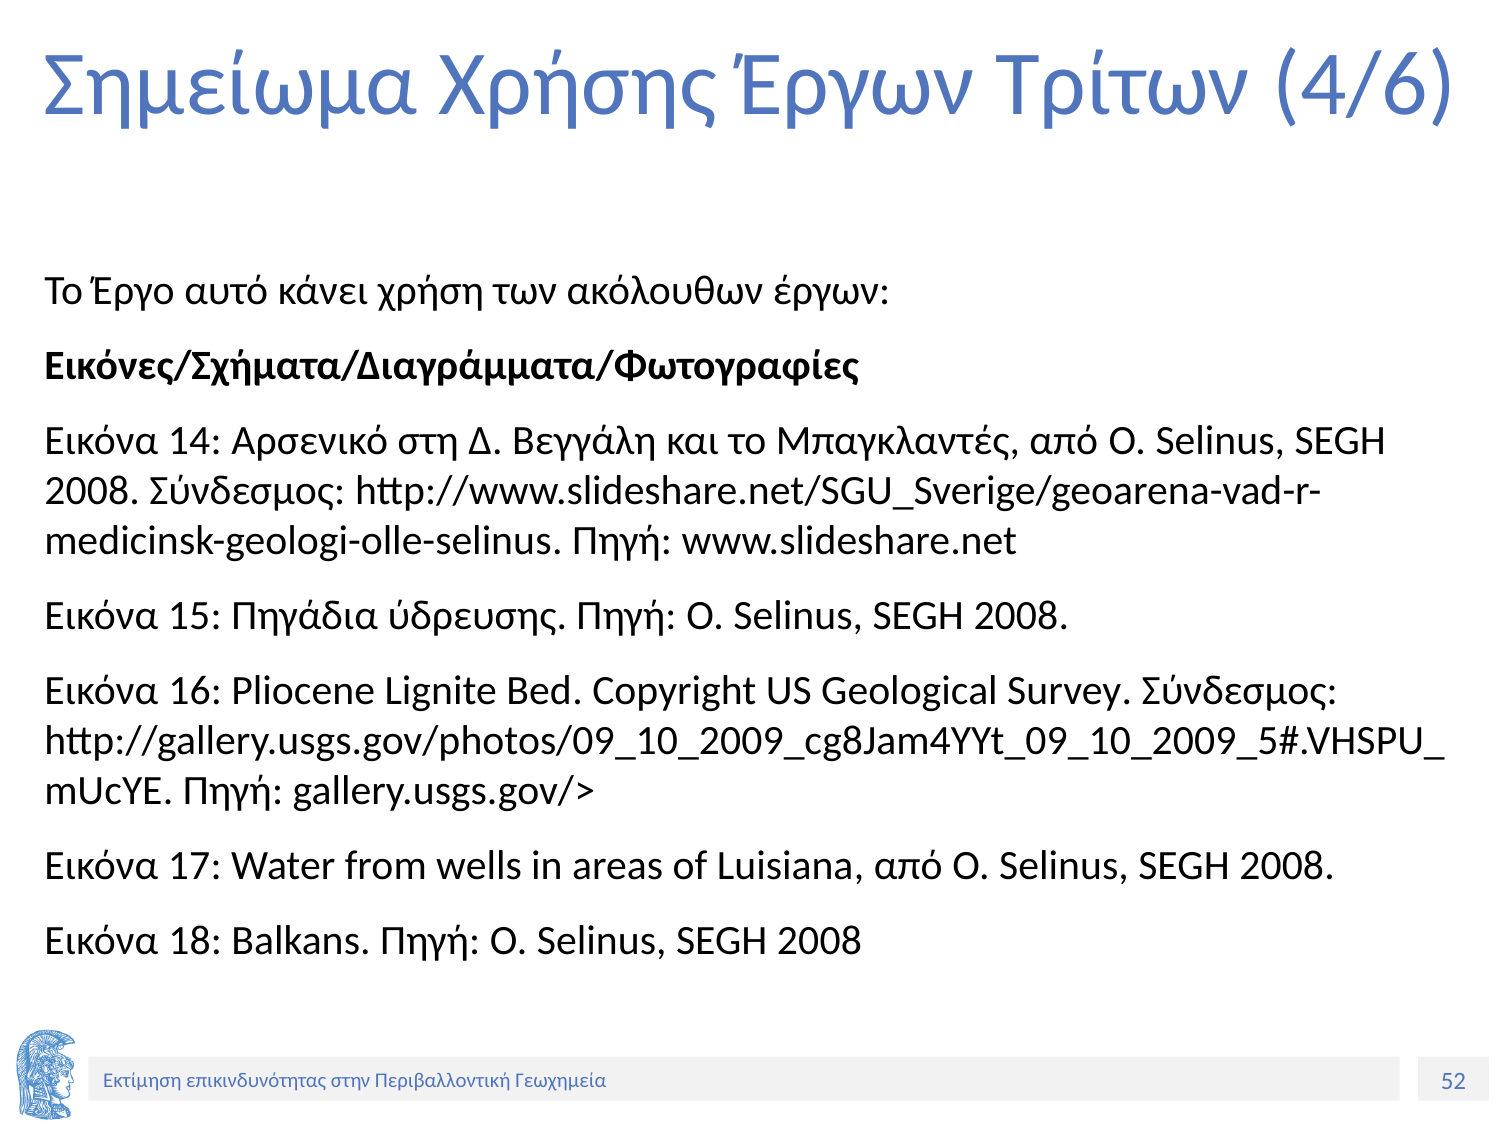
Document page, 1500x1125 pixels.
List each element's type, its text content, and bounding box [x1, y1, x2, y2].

list Το Έργο αυτό κάνει χρήση των ακόλουθων έργων: Εικόνες/Σχήματα/Διαγράμματα/Φωτογραφίες Εικόνα 14: Αρσενικό στη Δ. Βεγγάλη και το Μπαγκλαντές, από O. Selinus, SEGH 2008. Σύνδεσμος: http://www.slideshare.net/SGU_Sverige/geoarena-vad-r-medicinsk-geologi-olle-selinus. Πηγή: www.slideshare.net Εικόνα 15: Πηγάδια ύδρευσης. Πηγή: O. Selinus, SEGH 2008. Εικόνα 16: Pliocene Lignite Bed. Copyright US Geological Survey. Σύνδεσμος: http://gallery.usgs.gov/photos/09_10_2009_cg8Jam4YYt_09_10_2009_5#.VHSPU_mUcYE. Πηγή: gallery.usgs.gov/> Εικόνα 17: Water from wells in areas of Luisiana, από O. Selinus, SEGH 2008. Εικόνα 18: Balkans. Πηγή: O. Selinus, SEGH 2008 [29, 255, 1483, 998]
picture [9, 1026, 81, 1120]
title Σημείωμα Χρήσης Έργων Τρίτων (4/6) [0, 0, 1500, 172]
